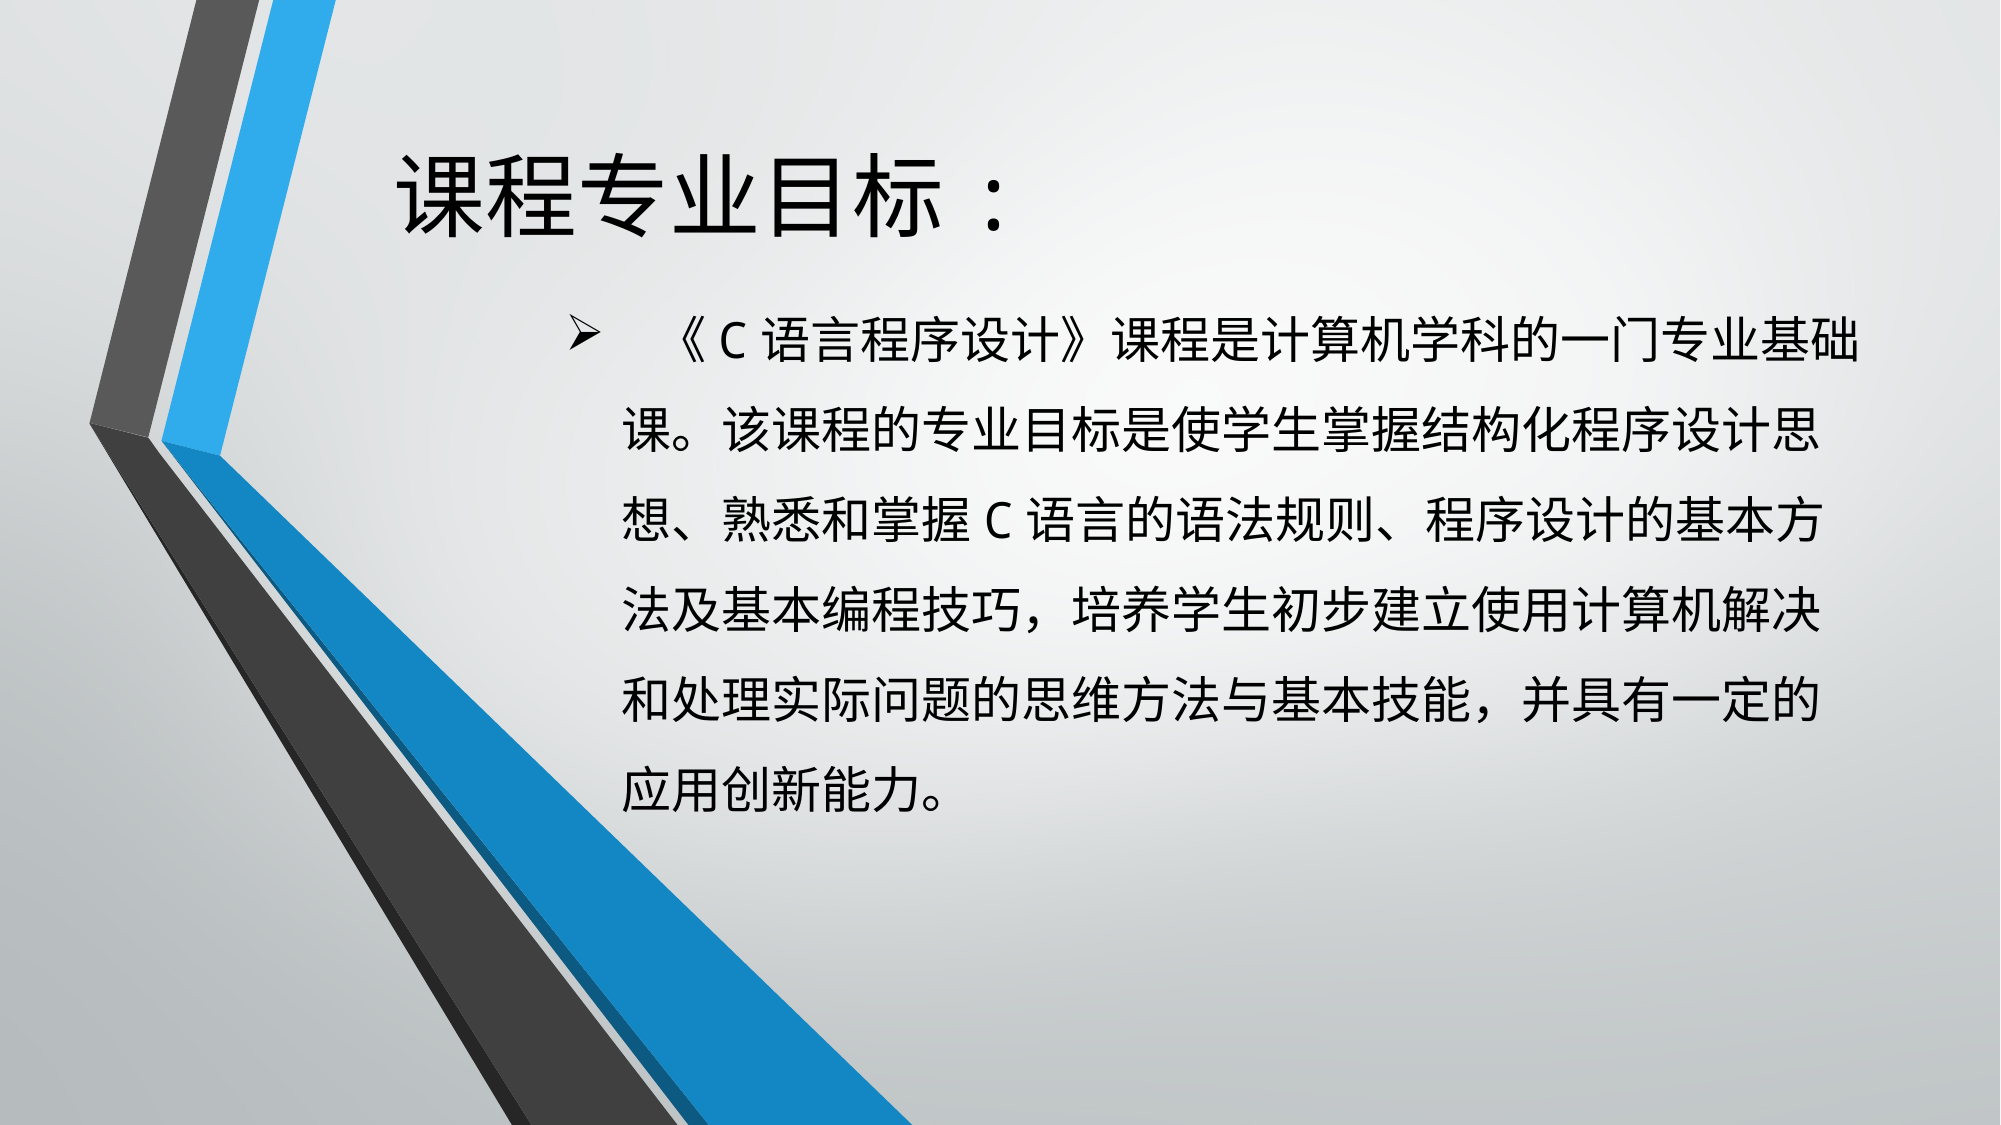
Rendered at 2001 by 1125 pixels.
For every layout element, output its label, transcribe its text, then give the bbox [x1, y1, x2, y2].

text_box 《C语言程序设计》课程是计算机学科的一门专业基础课。该课程的专业目标是使学生掌握结构化程序设计思想、熟悉和掌握C语言的语法规则、程序设计的基本方法及基本编程技巧，培养学生初步建立使用计算机解决和处理实际问题的思维方法与基本技能，并具有一定的应用创新能力。 [550, 271, 1882, 826]
title 课程专业目标: [379, 105, 1689, 256]
